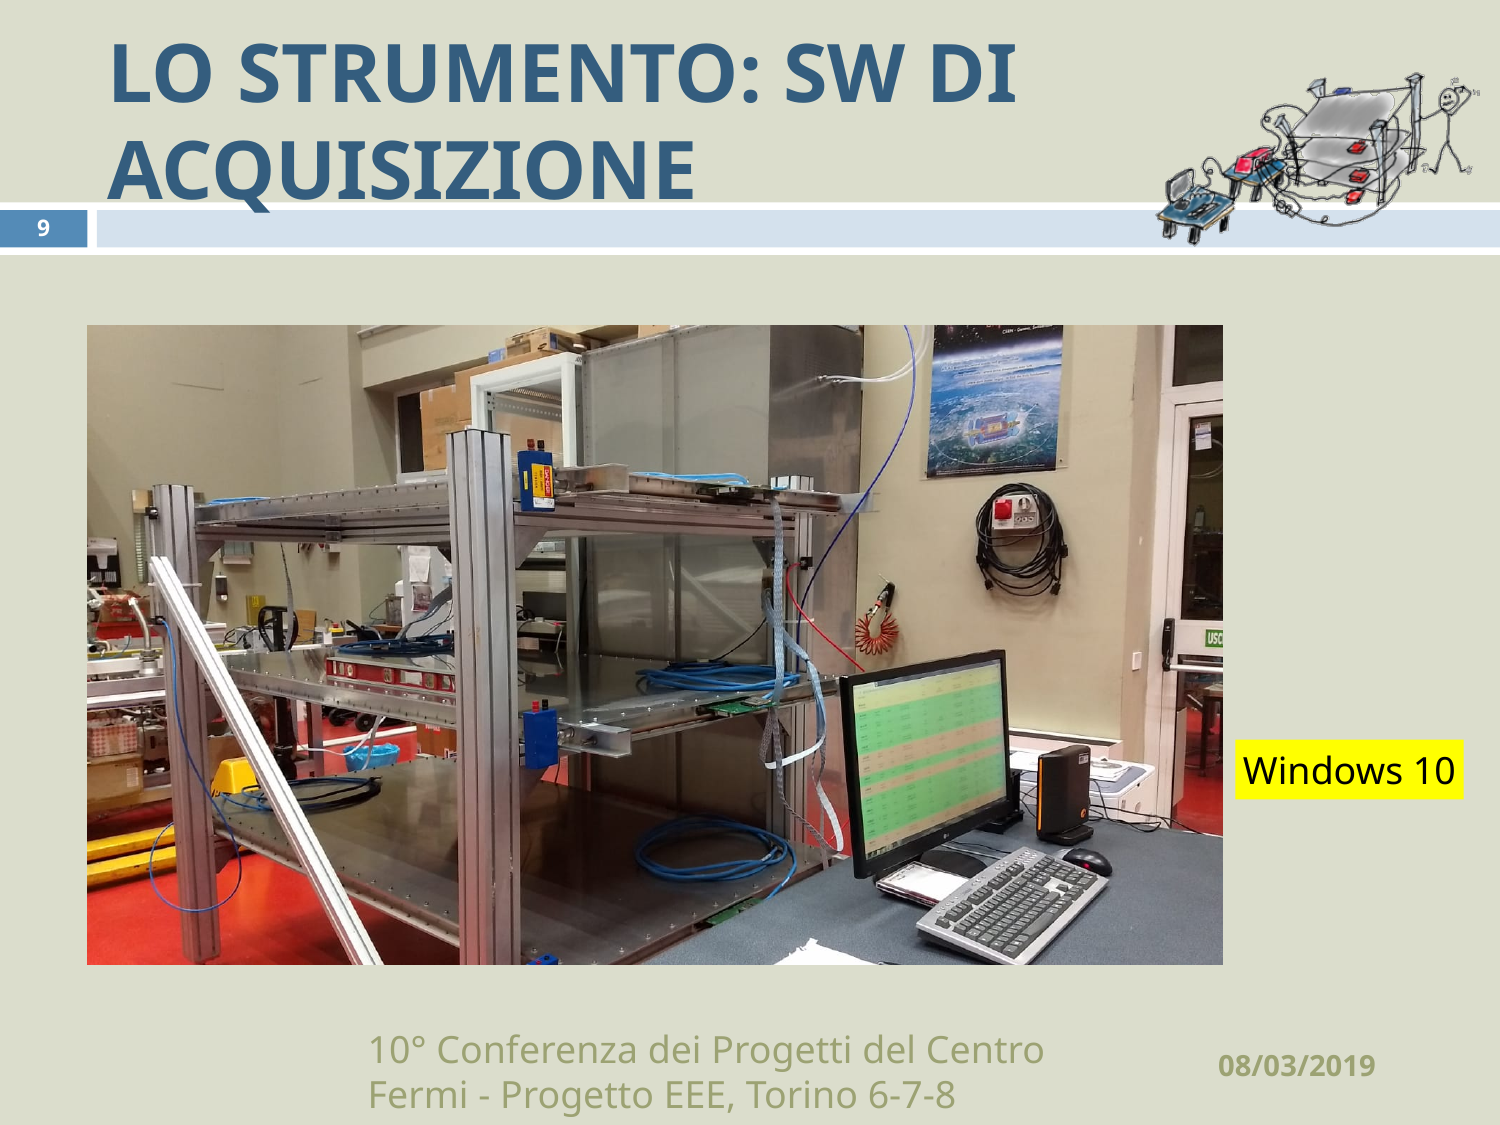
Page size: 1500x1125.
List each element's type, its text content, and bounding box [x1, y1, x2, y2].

text_box Windows 10 [1235, 739, 1464, 800]
slide_number 9 [28, 208, 59, 250]
text_box 08/03/2019 [1210, 1040, 1500, 1090]
text_box 10° Conferenza dei Progetti del Centro Fermi - Progetto EEE, Torino 6-7-8 Marzo 2019 [360, 1018, 1081, 1125]
picture [1151, 66, 1483, 251]
title Lo strumento: sw di acquisizione [99, 36, 1439, 201]
picture [87, 325, 1224, 965]
